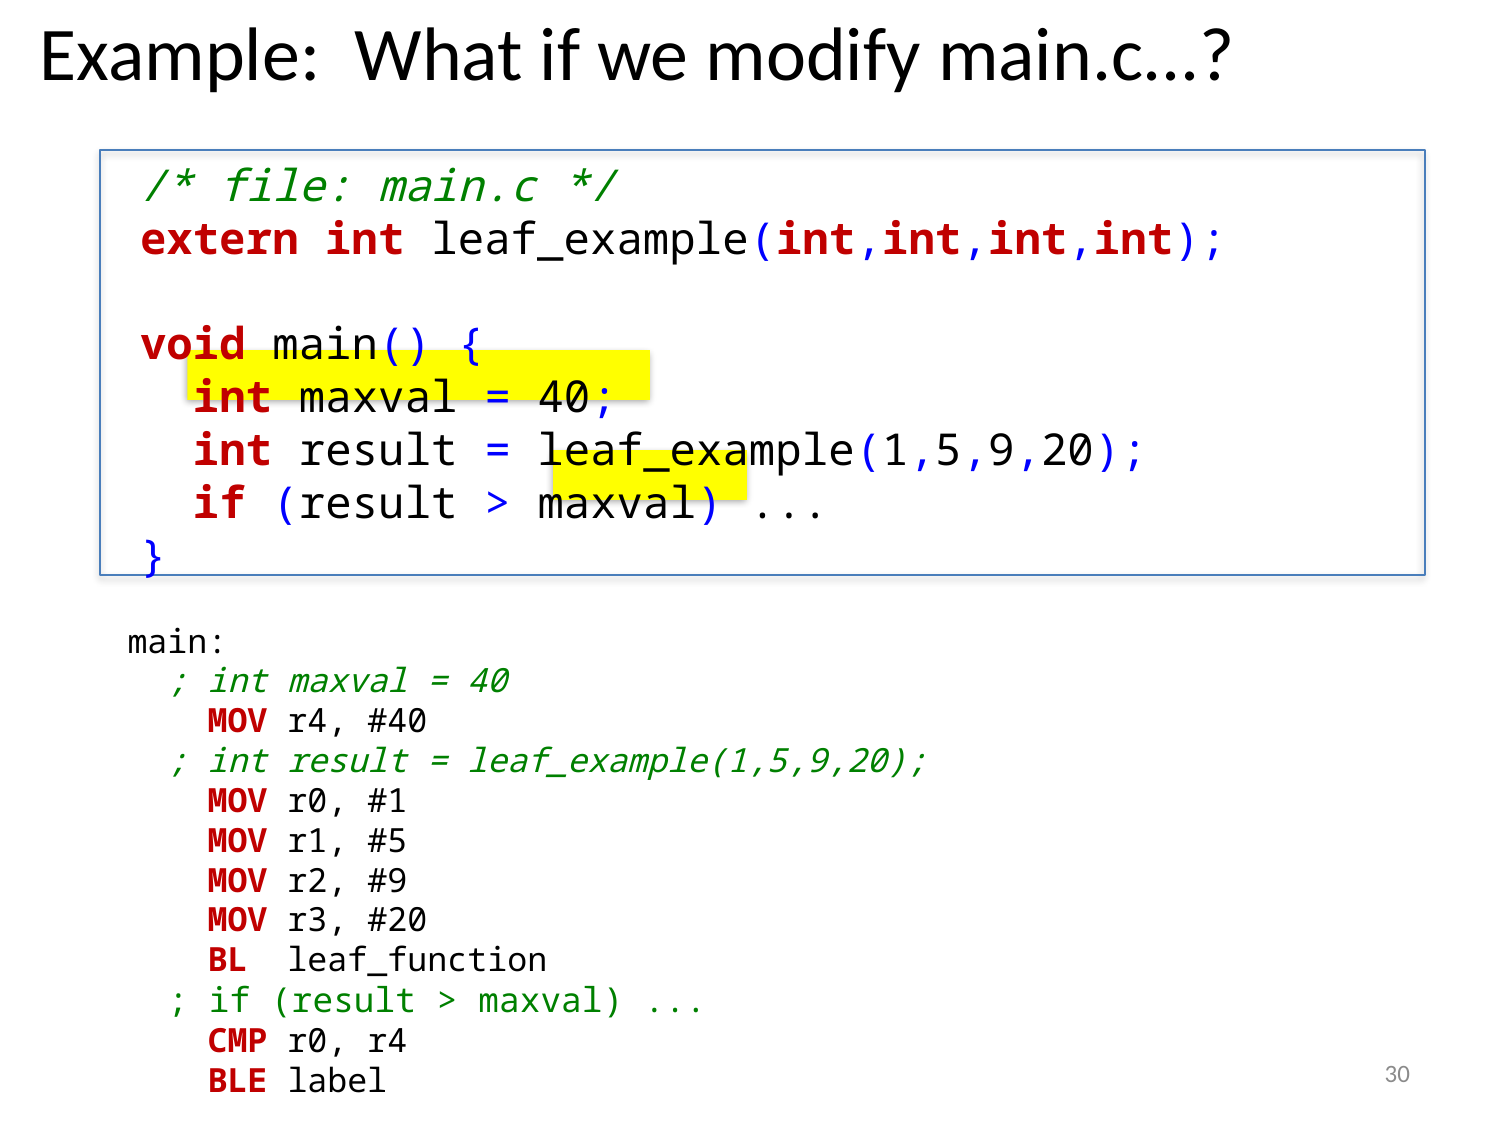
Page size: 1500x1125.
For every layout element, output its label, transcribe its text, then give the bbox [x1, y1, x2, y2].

slide_number 30 [1074, 1042, 1425, 1103]
text_box main: ; int maxval = 40 MOV r4, #40 ; int result = leaf_example(1,5,9,20); MOV r0, #1 MOV r1, #5 MOV r2, #9 MOV r3, #20 BL leaf_function ; if (result > maxval) ... CMP r0, r4 BLE label [112, 612, 1435, 1113]
list /* file: main.c */ extern int leaf_example(int,int,int,int); void main() { int maxval = 40; int result = leaf_example(1,5,9,20); if (result > maxval) ... } [125, 149, 1475, 588]
text_box [99, 149, 125, 576]
title Example: What if we modify main.c...? [24, 0, 1475, 104]
